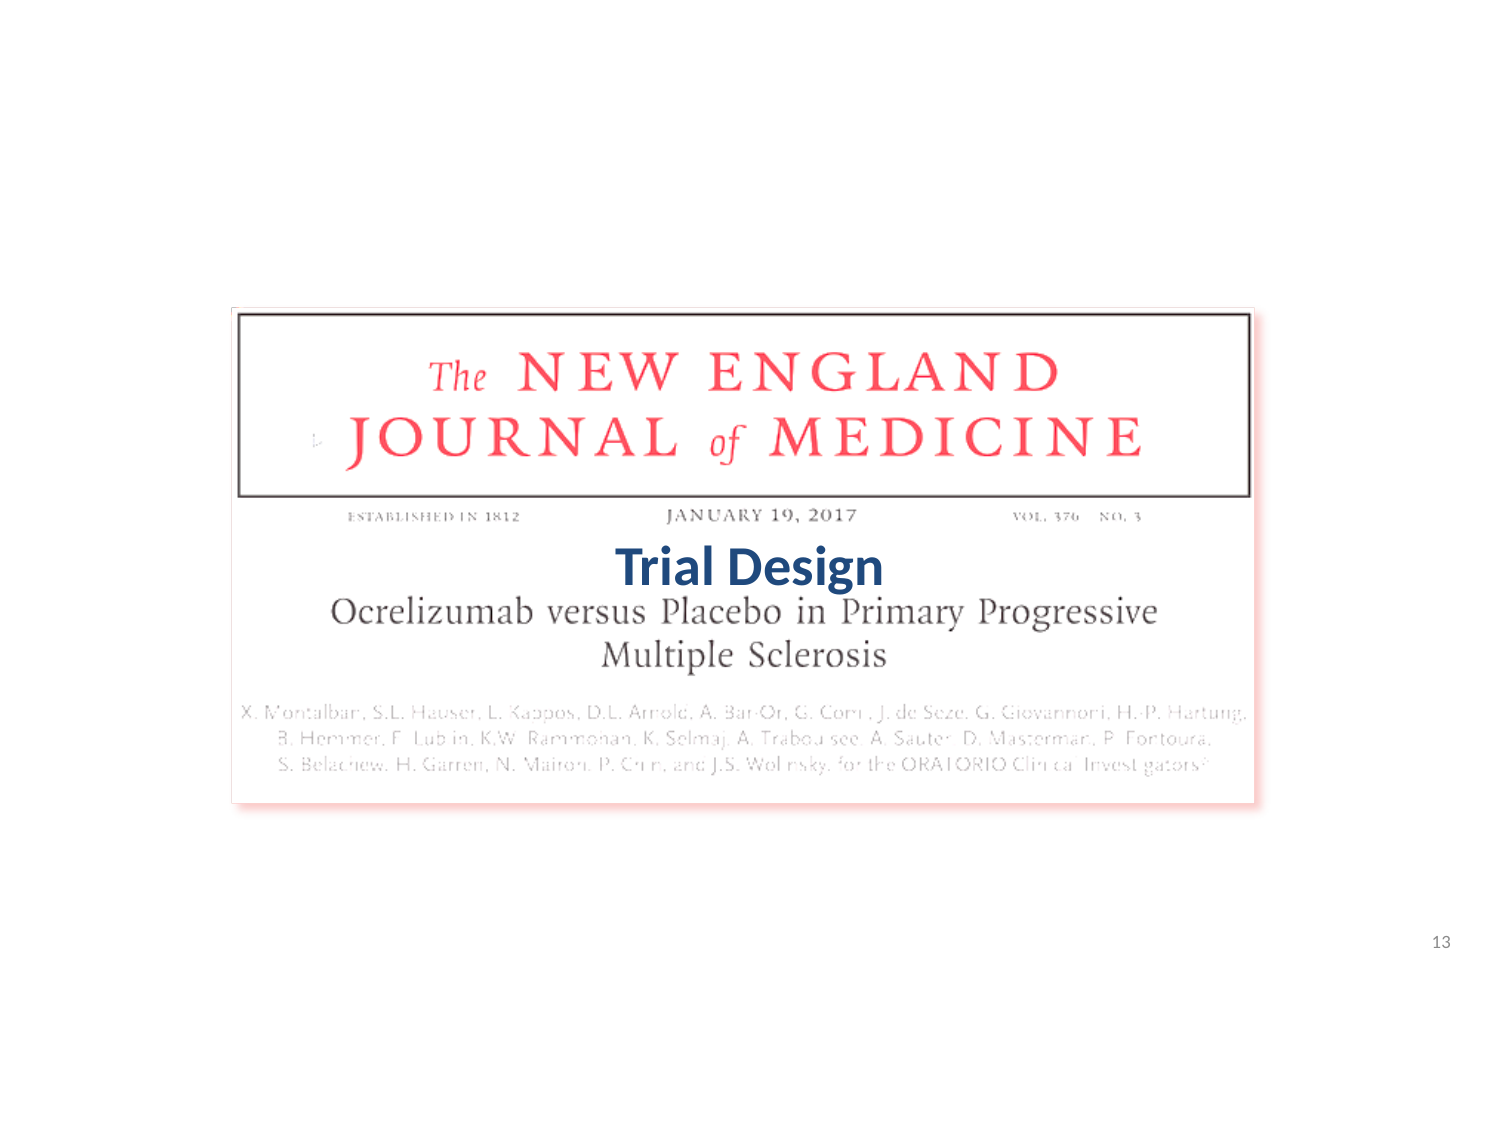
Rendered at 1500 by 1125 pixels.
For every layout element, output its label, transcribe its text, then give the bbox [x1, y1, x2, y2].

slide_number 13 [1115, 918, 1466, 964]
picture [225, 302, 1275, 823]
